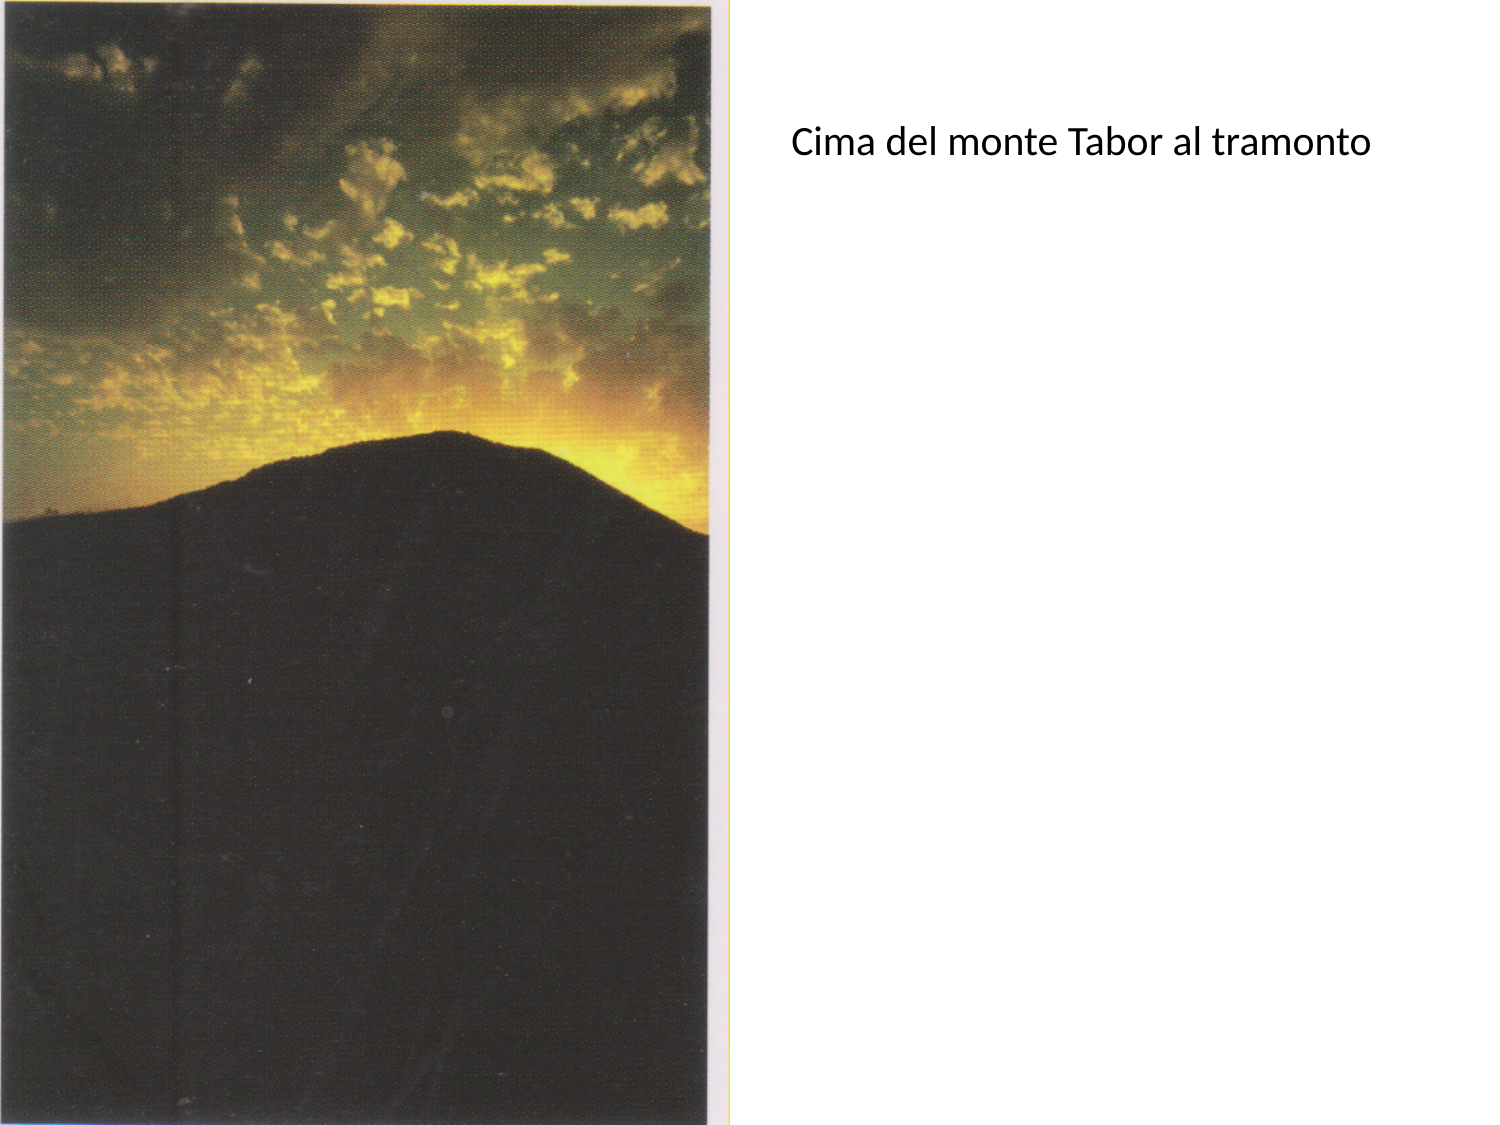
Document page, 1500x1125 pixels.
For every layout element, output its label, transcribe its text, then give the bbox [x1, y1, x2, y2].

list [0, 0, 731, 1125]
title Cima del monte Tabor al tramonto [738, 45, 1425, 233]
